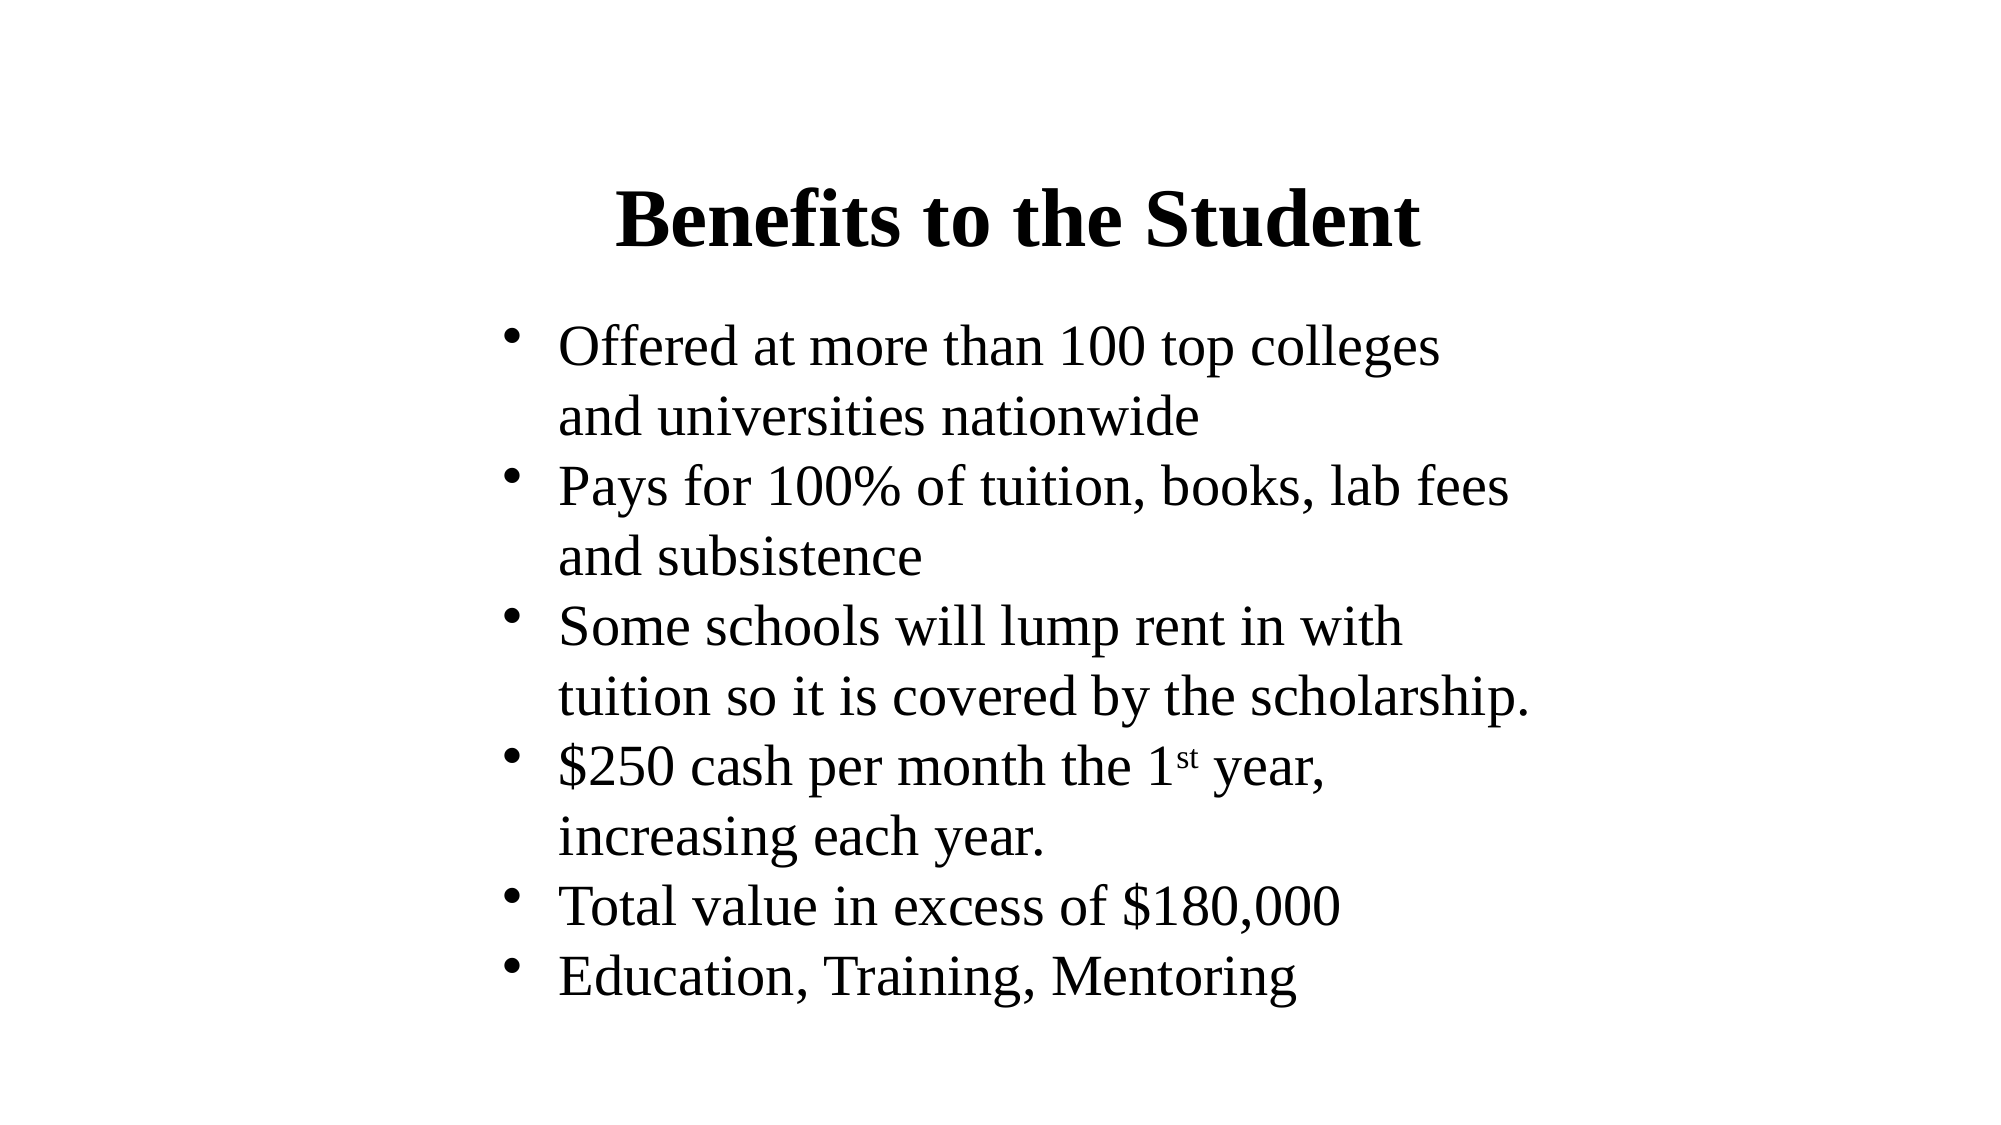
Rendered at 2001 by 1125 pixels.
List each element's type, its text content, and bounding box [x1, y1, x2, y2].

text_box Benefits to the Student [424, 155, 1613, 271]
text_box Offered at more than 100 top colleges and universities nationwide Pays for 100% of tuition, books, lab fees and subsistence Some schools will lump rent in with tuition so it is covered by the scholarship. $250 cash per month the 1st year, increasing each year. Total value in excess of $180,000 Education, Training, Mentoring [487, 299, 1550, 1015]
